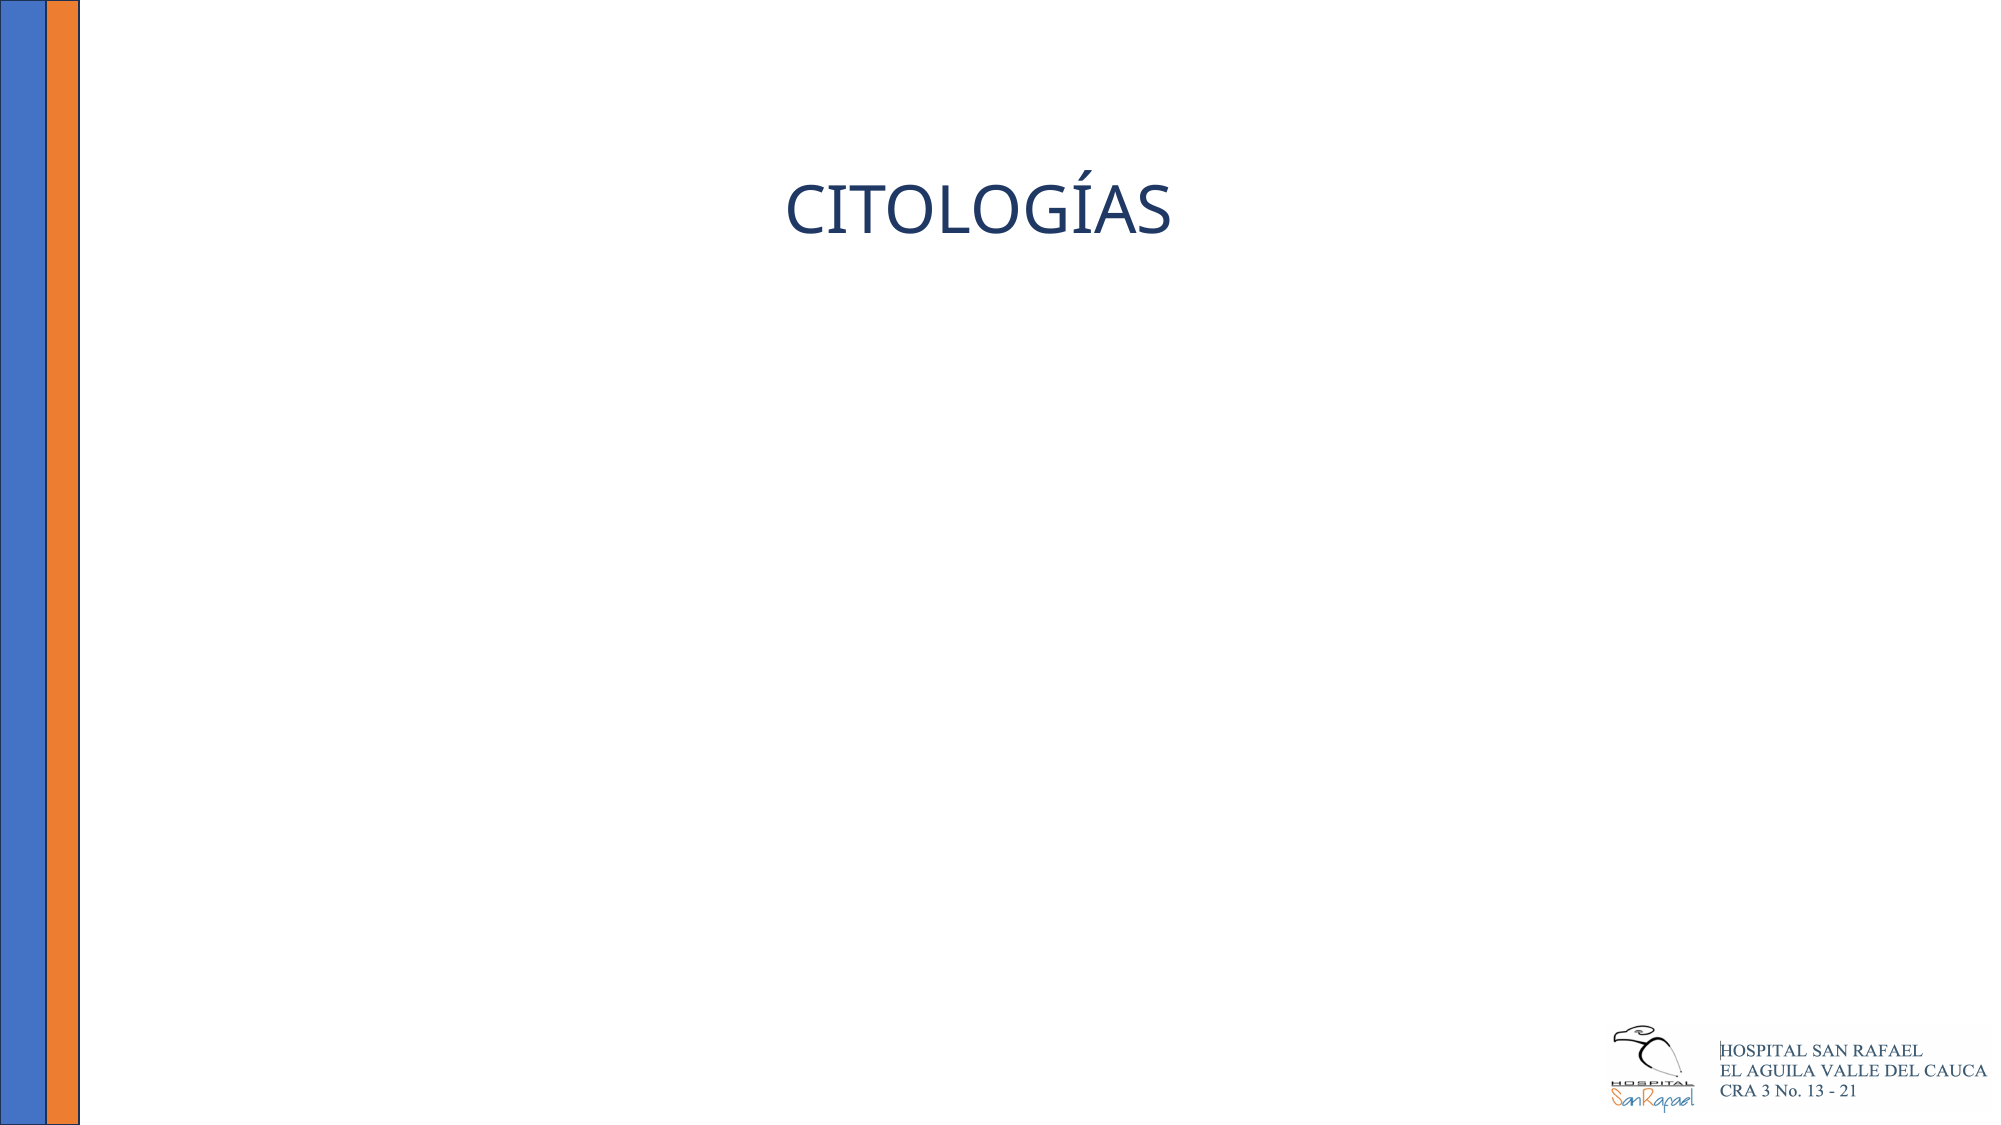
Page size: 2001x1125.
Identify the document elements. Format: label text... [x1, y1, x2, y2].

picture [1606, 1023, 1993, 1113]
text_box [0, 0, 45, 1125]
text_box [45, 0, 80, 1125]
text_box CITOLOGÍAS [116, 163, 1842, 250]
